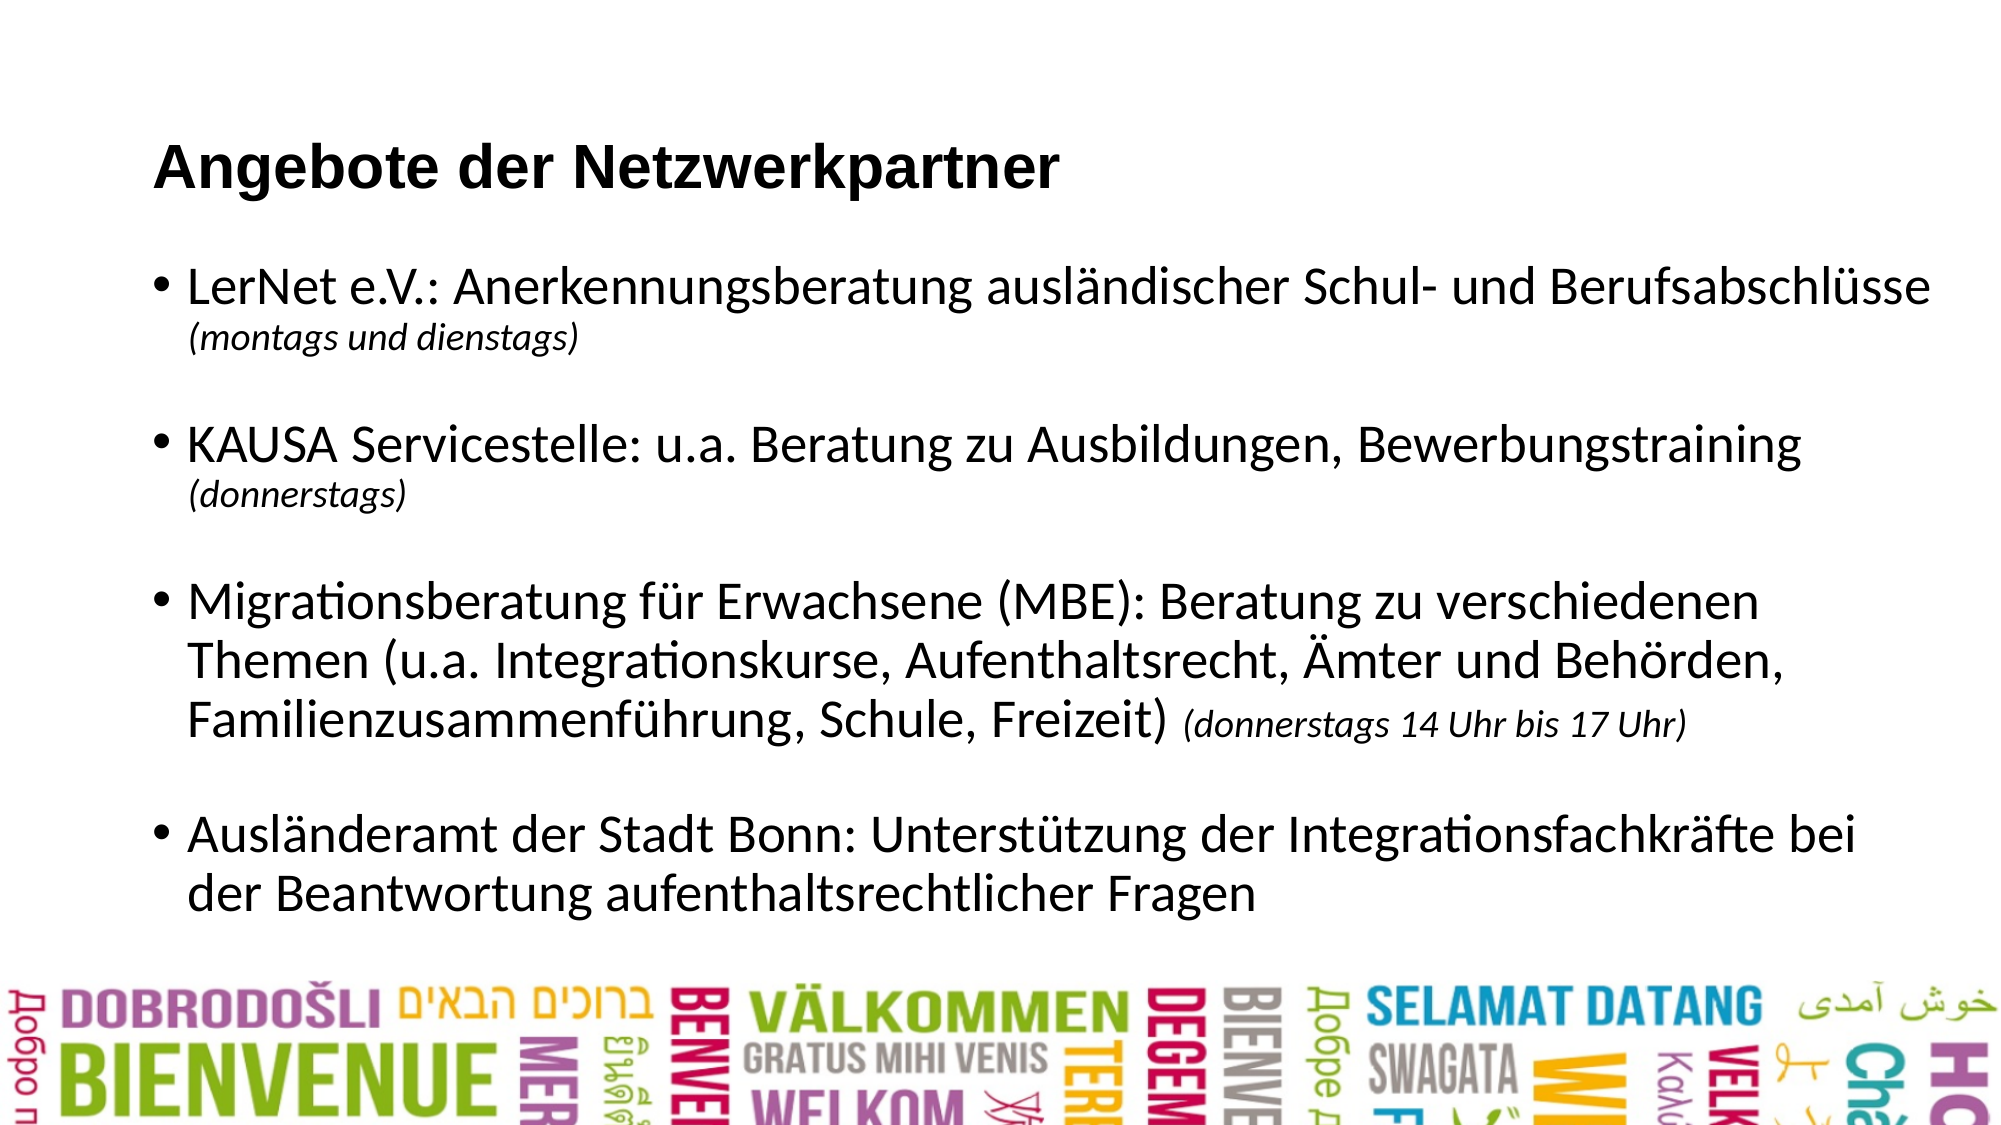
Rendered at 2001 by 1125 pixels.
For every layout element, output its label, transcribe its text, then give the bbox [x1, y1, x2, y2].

title Angebote der Netzwerkpartner [137, 59, 1863, 249]
picture [0, 980, 2000, 1125]
list LerNet e.V.: Anerkennungsberatung ausländischer Schul- und Berufsabschlüsse (montags und dienstags) KAUSA Servicestelle: u.a. Beratung zu Ausbildungen, Bewerbungstraining (donnerstags) Migrationsberatung für Erwachsene (MBE): Beratung zu verschiedenen Themen (u.a. Integrationskurse, Aufenthaltsrecht, Ämter und Behörden, Familienzusammenführung, Schule, Freizeit) (donnerstags 14 Uhr bis 17 Uhr) Ausländeramt der Stadt Bonn: Unterstützung der Integrationsfachkräfte bei der Beantwortung aufenthaltsrechtlicher Fragen [137, 249, 1959, 948]
